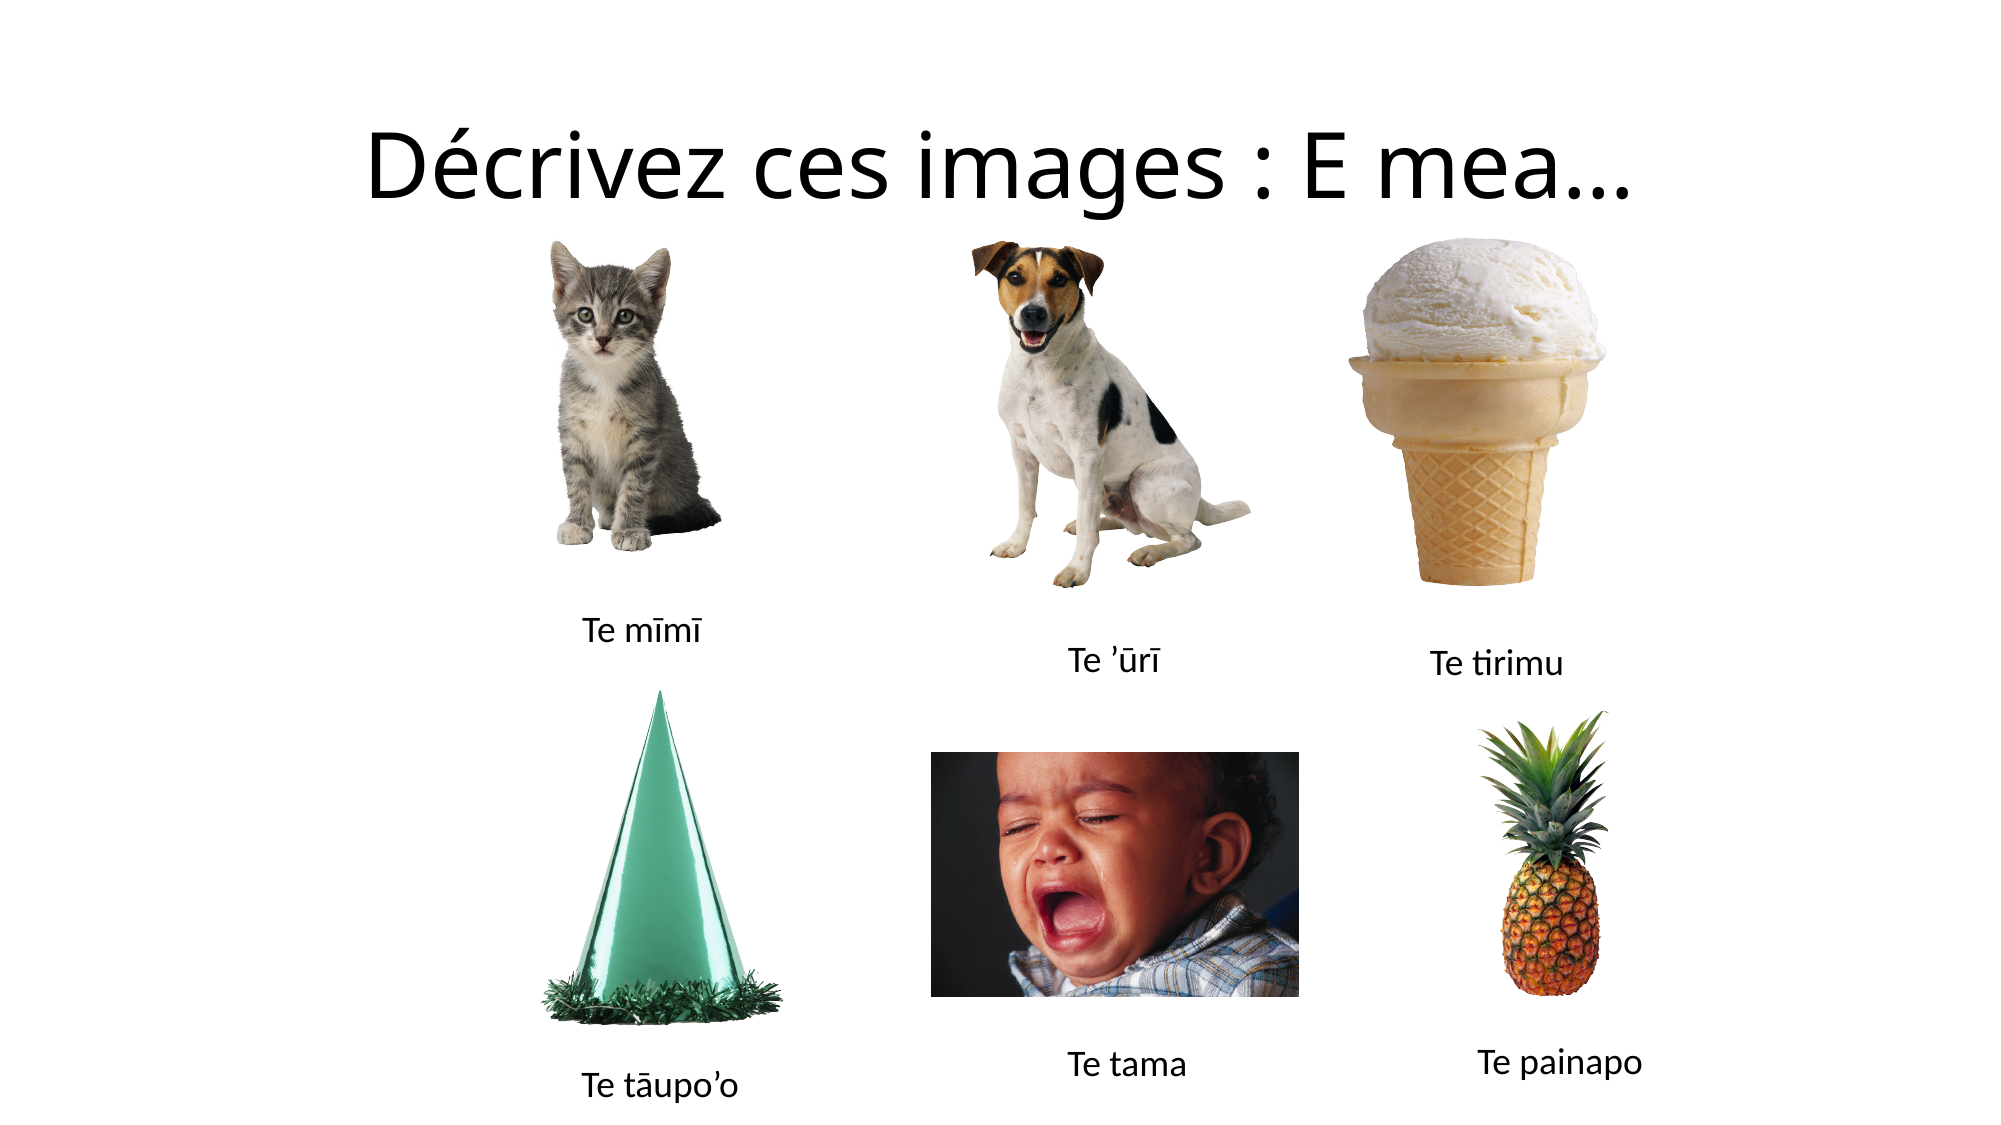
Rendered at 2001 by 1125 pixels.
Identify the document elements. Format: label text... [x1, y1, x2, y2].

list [410, 237, 860, 554]
text_box Te mīmī [567, 597, 717, 657]
text_box Te painapo [1462, 1029, 1658, 1090]
text_box Te tama [1052, 1031, 1203, 1091]
picture [966, 237, 1256, 591]
picture [930, 752, 1299, 997]
text_box Te tāupo’o [566, 1052, 755, 1113]
text_box Te tirimu [1415, 630, 1580, 690]
title Décrivez ces images : E mea… [137, 59, 1863, 278]
text_box Te ’ūrī [1053, 627, 1175, 688]
picture [1344, 232, 1611, 591]
picture [1474, 708, 1611, 997]
picture [537, 688, 785, 1026]
